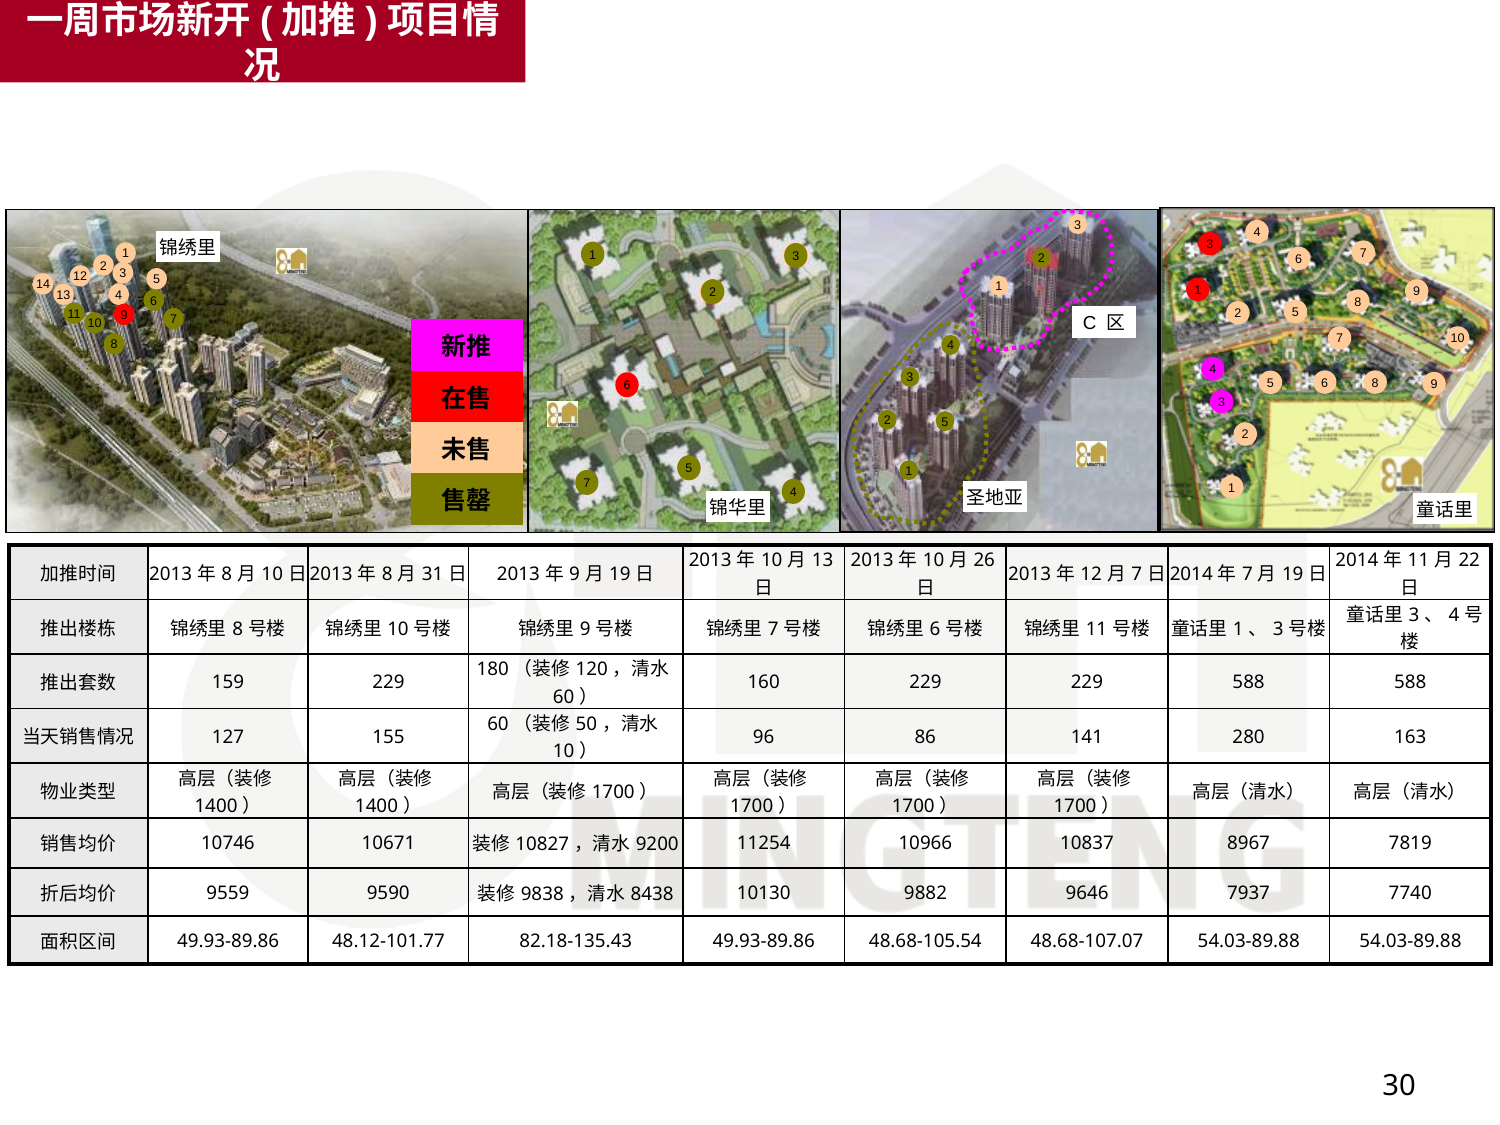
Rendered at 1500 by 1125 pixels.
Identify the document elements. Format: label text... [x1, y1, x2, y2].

table_cell 装修10827，清水9200 [469, 819, 682, 867]
table_cell 7937 [1169, 869, 1329, 915]
table_cell 163 [1330, 709, 1489, 762]
table_header 2013年8月10日 [149, 547, 307, 599]
table_header 2013年8月31日 [309, 547, 468, 599]
table_cell 高层（装修1700） [684, 764, 844, 817]
table_cell 49.93-89.86 [149, 917, 307, 962]
table_cell 10966 [845, 819, 1005, 867]
table_cell 推出套数 [11, 655, 147, 708]
table_cell 155 [309, 709, 468, 762]
table_header 2013年9月19日 [469, 547, 682, 599]
table_cell 160 [684, 655, 844, 708]
table_cell 高层（装修1700） [469, 764, 682, 817]
table_cell 96 [684, 709, 844, 762]
table_cell 推出楼栋 [11, 600, 147, 653]
table_cell 86 [845, 709, 1005, 762]
table_cell 高层（装修1700） [845, 764, 1005, 817]
text_box 30 [1210, 1058, 1431, 1102]
table_cell 159 [149, 655, 307, 708]
table_header 2013年10月26日 [845, 547, 1005, 599]
table_cell 物业类型 [11, 764, 147, 817]
table_header 2013年12月7日 [1007, 547, 1167, 599]
text_box 一周市场新开(加推)项目情况 [0, 0, 526, 83]
table_header 2014年7月19日 [1169, 547, 1329, 599]
table_cell 锦绣里10号楼 [309, 600, 468, 653]
table_cell 高层（清水） [1330, 764, 1489, 817]
table_cell 9882 [845, 869, 1005, 915]
table_cell 9559 [149, 869, 307, 915]
table_cell 锦绣里11号楼 [1007, 600, 1167, 653]
table_cell 48.12-101.77 [309, 917, 468, 962]
table_cell 229 [309, 655, 468, 708]
table_cell 高层（装修1700） [1007, 764, 1167, 817]
table_cell 童话里3、4号楼 [1330, 600, 1489, 653]
table_cell 229 [1007, 655, 1167, 708]
table_cell 229 [845, 655, 1005, 708]
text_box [6, 207, 1494, 532]
table_cell 销售均价 [11, 819, 147, 867]
table_cell 11254 [684, 819, 844, 867]
table_cell 8967 [1169, 819, 1329, 867]
table_cell 9590 [309, 869, 468, 915]
table_cell 当天销售情况 [11, 709, 147, 762]
table_header 2013年10月13日 [684, 547, 844, 599]
table_cell 锦绣里7号楼 [684, 600, 844, 653]
table_cell 7740 [1330, 869, 1489, 915]
table_header 2014年11月22日 [1330, 547, 1489, 599]
table_cell 141 [1007, 709, 1167, 762]
table_cell 48.68-107.07 [1007, 917, 1167, 962]
table_cell 54.03-89.88 [1169, 917, 1329, 962]
table_cell 锦绣里9号楼 [469, 600, 682, 653]
table_cell 折后均价 [11, 869, 147, 915]
table_cell 54.03-89.88 [1330, 917, 1489, 962]
table_cell 10130 [684, 869, 844, 915]
table_cell 49.93-89.86 [684, 917, 844, 962]
table_cell 127 [149, 709, 307, 762]
table_cell 180（装修120，清水60） [469, 655, 682, 708]
table_cell 48.68-105.54 [845, 917, 1005, 962]
table_cell 高层（装修1400） [309, 764, 468, 817]
table_cell 60（装修50，清水10） [469, 709, 682, 762]
table_cell 高层（清水） [1169, 764, 1329, 817]
table_cell 10671 [309, 819, 468, 867]
table_cell 面积区间 [11, 917, 147, 962]
table_cell 锦绣里8号楼 [149, 600, 307, 653]
table_cell 童话里1、3号楼 [1169, 600, 1329, 653]
table_cell 高层（装修1400） [149, 764, 307, 817]
table_cell 锦绣里6号楼 [845, 600, 1005, 653]
table_cell 10746 [149, 819, 307, 867]
table_cell 7819 [1330, 819, 1489, 867]
table_cell 装修9838，清水8438 [469, 869, 682, 915]
table_header 加推时间 [11, 547, 147, 599]
table_cell 588 [1169, 655, 1329, 708]
table_cell 588 [1330, 655, 1489, 708]
table_cell 82.18-135.43 [469, 917, 682, 962]
table_cell 9646 [1007, 869, 1167, 915]
table_cell 280 [1169, 709, 1329, 762]
table_cell 10837 [1007, 819, 1167, 867]
